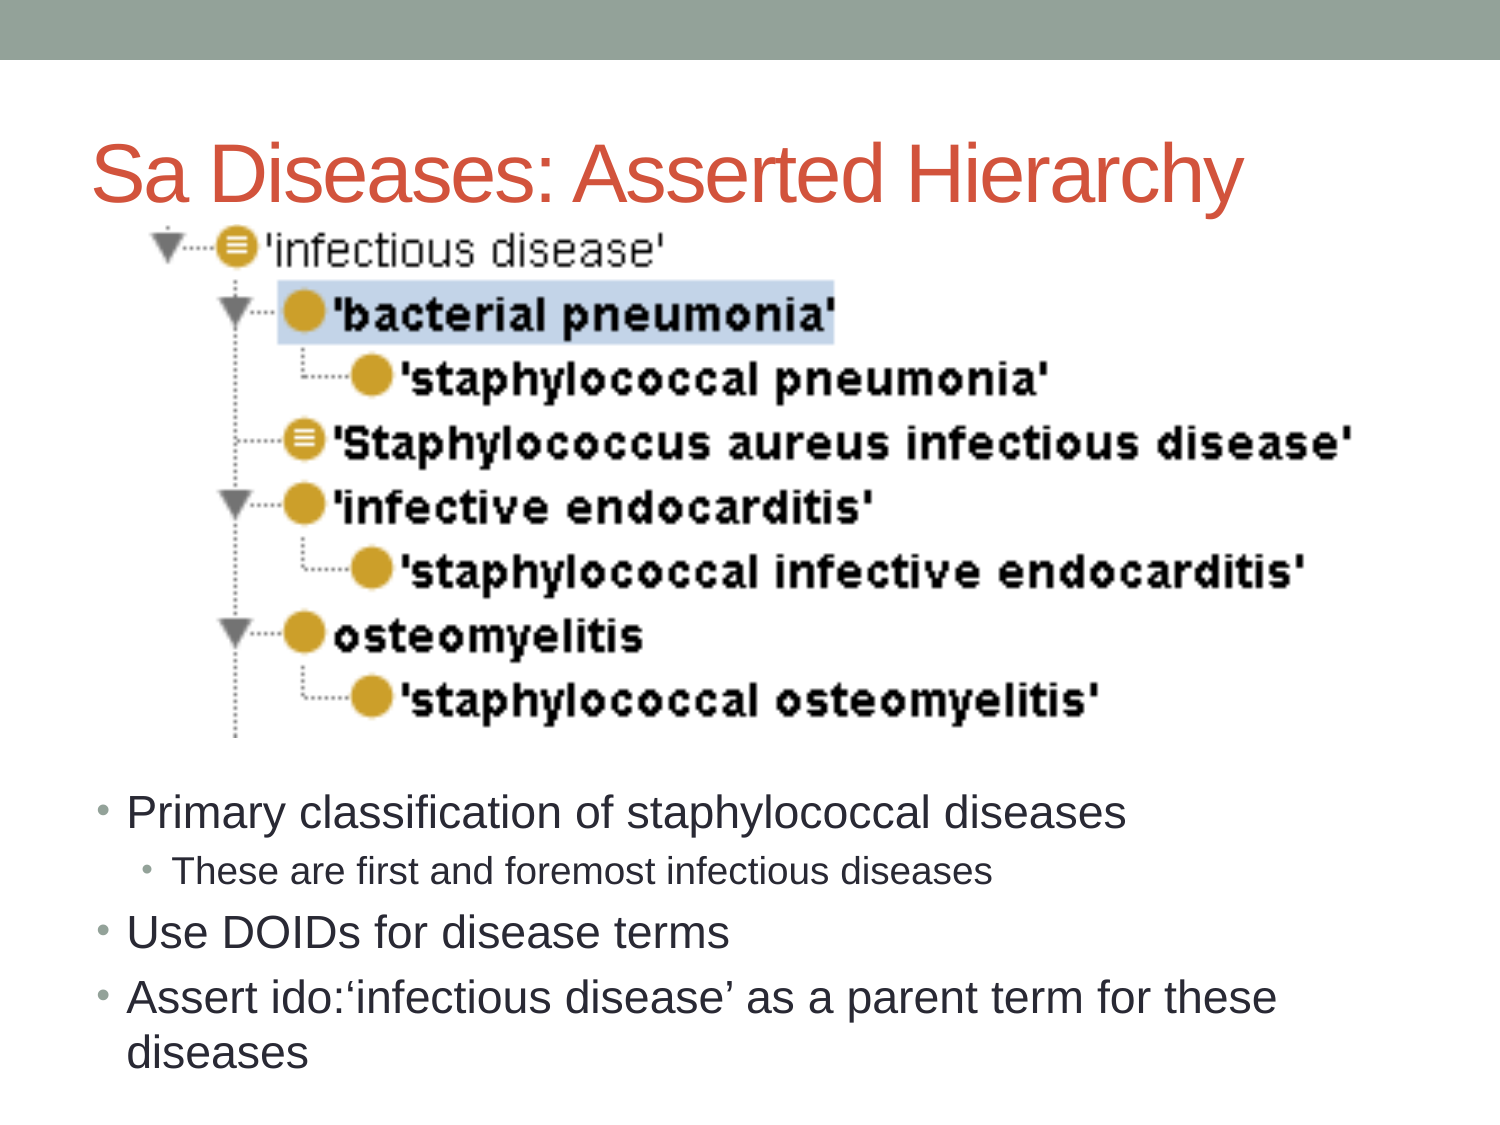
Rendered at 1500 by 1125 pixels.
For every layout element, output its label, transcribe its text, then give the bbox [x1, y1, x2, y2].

title Sa Diseases: Asserted Hierarchy [75, 87, 1425, 250]
list Primary classification of staphylococcal diseases These are first and foremost infectious diseases Use DOIDs for disease terms Assert ido:‘infectious disease’ as a parent term for these diseases [81, 774, 1463, 1088]
picture [137, 224, 1376, 738]
